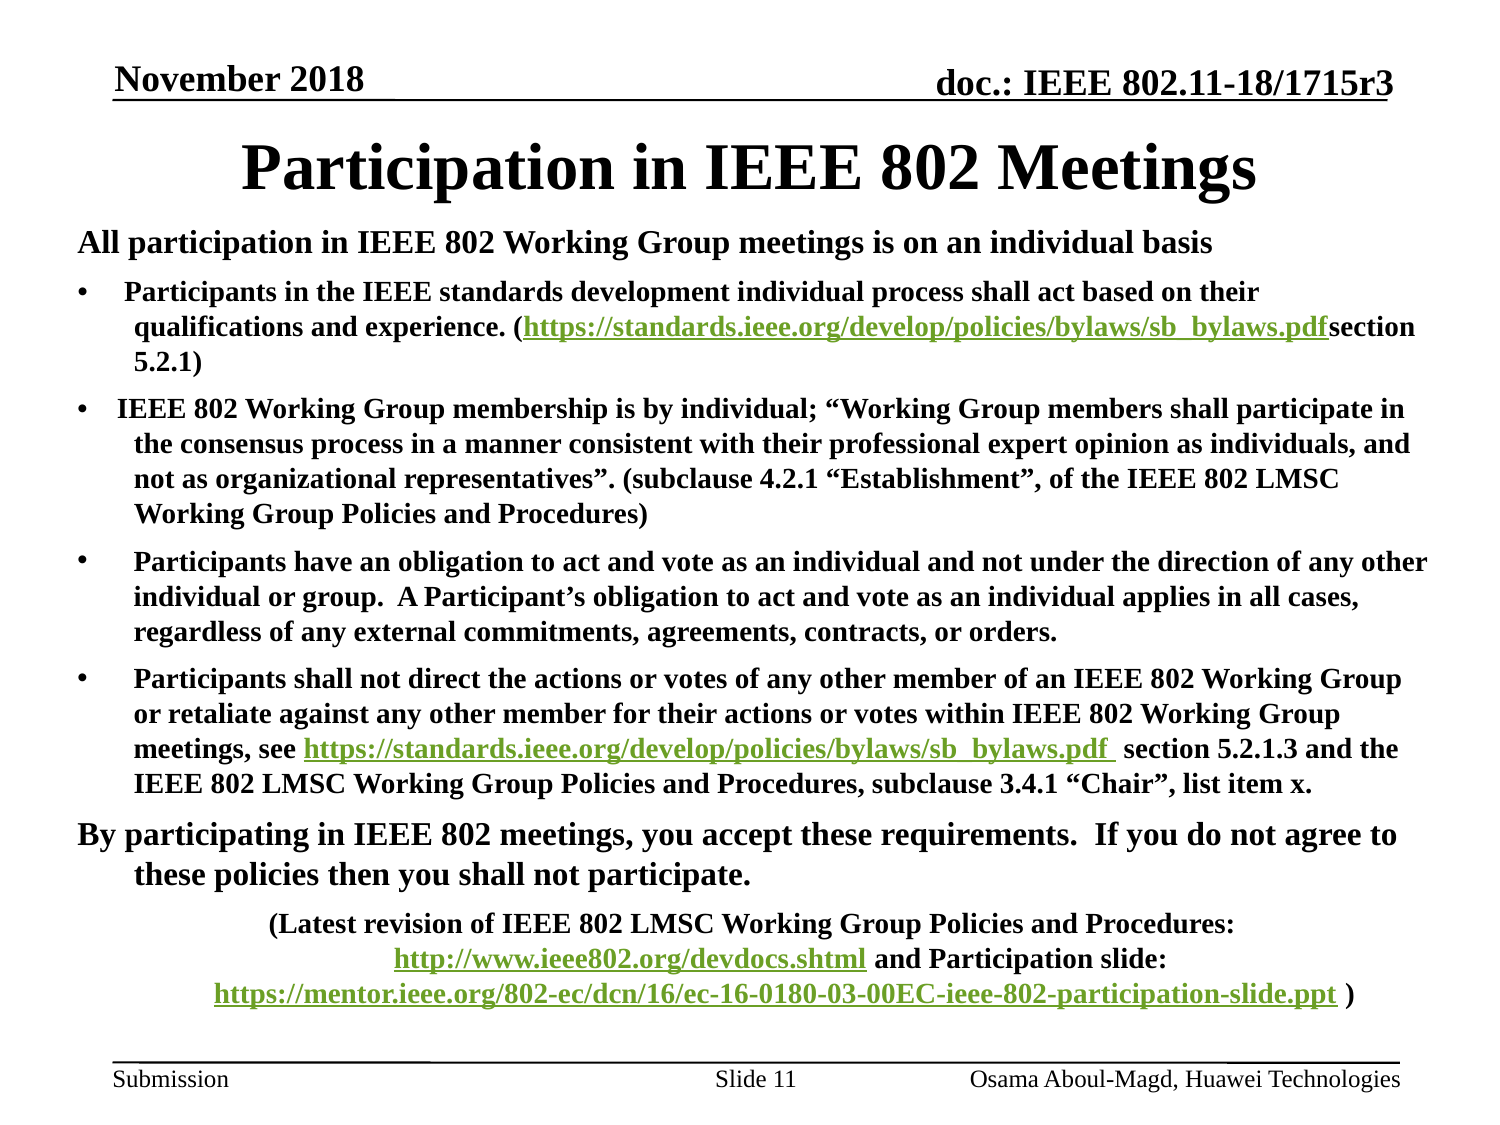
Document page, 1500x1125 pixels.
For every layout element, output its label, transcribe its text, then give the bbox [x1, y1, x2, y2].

footer Osama Aboul-Magd, Huawei Technologies [878, 1061, 1402, 1093]
slide_number Slide 11 [712, 1061, 800, 1123]
title Participation in IEEE 802 Meetings [112, 112, 1388, 212]
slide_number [114, 54, 423, 100]
list All participation in IEEE 802 Working Group meetings is on an individual basis • Participants in the IEEE standards development individual process shall act based on their qualifications and experience. (https://standards.ieee.org/develop/policies/bylaws/sb_bylaws.pdfsection 5.2.1) • IEEE 802 Working Group membership is by individual; “Working Group members shall participate in the consensus process in a manner consistent with their professional expert opinion as individuals, and not as organizational representatives”. (subclause 4.2.1 “Establishment”, of the IEEE 802 LMSC Working Group Policies and Procedures) Participants have an obligation to act and vote as an individual and not under the direction of any other individual or group. A Participant’s obligation to act and vote as an individual applies in all cases, regardless of any external commitments, agreements, contracts, or orders. Participants shall not direct the actions or votes of any other member of an IEEE 802 Working Group or retaliate against any other member for their actions or votes within IEEE 802 Working Group meetings, see https://standards.ieee.org/develop/policies/bylaws/sb_bylaws.pdf section 5.2.1.3 and the IEEE 802 LMSC Working Group Policies and Procedures, subclause 3.4.1 “Chair”, list item x. By participating in IEEE 802 meetings, you accept these requirements. If you do not agree to these policies then you shall not participate. (Latest revision of IEEE 802 LMSC Working Group Policies and Procedures: http://www.ieee802.org/devdocs.shtml and Participation slide: https://mentor.ieee.org/802-ec/dcn/16/ec-16-0180-03-00EC-ieee-802-participation-slide.ppt ) [62, 212, 1451, 1001]
